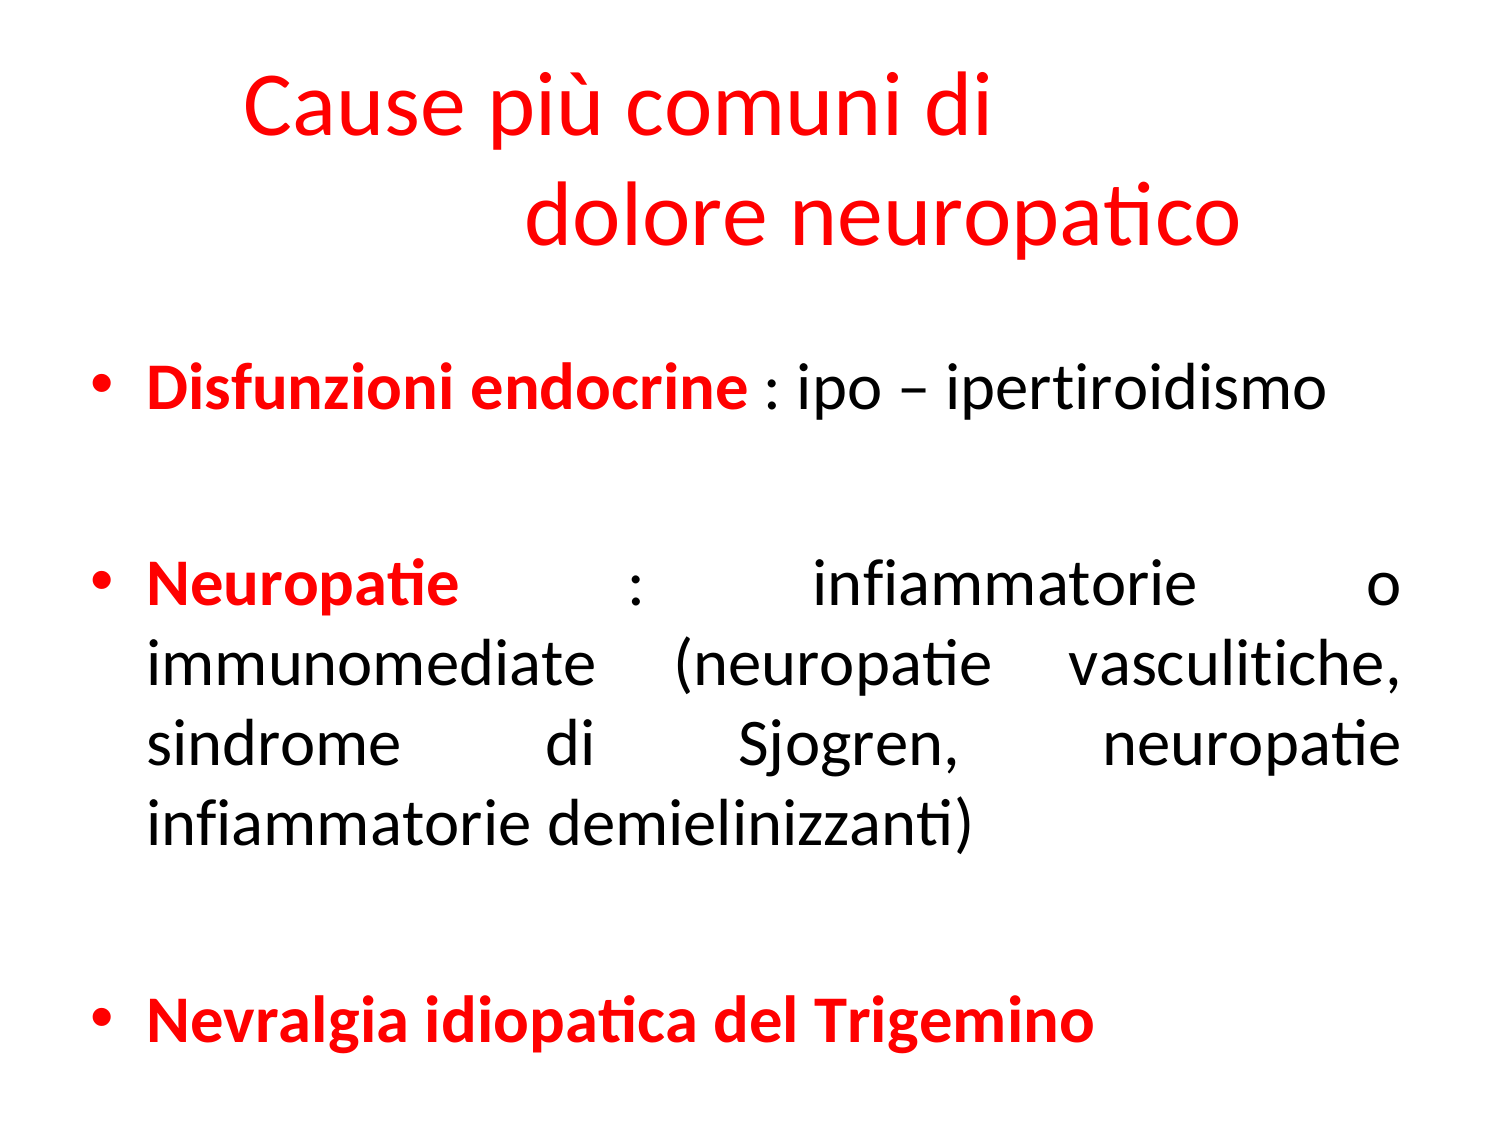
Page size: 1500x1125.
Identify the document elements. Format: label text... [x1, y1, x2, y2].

text_box Disfunzioni endocrine : ipo – ipertiroidismo Neuropatie : infiammatorie o immunomediate (neuropatie vasculitiche, sindrome di Sjogren, neuropatie infiammatorie demielinizzanti) Nevralgia idiopatica del Trigemino [87, 342, 1403, 1056]
text_box Cause più comuni di dolore neuropatico [241, 43, 1258, 264]
